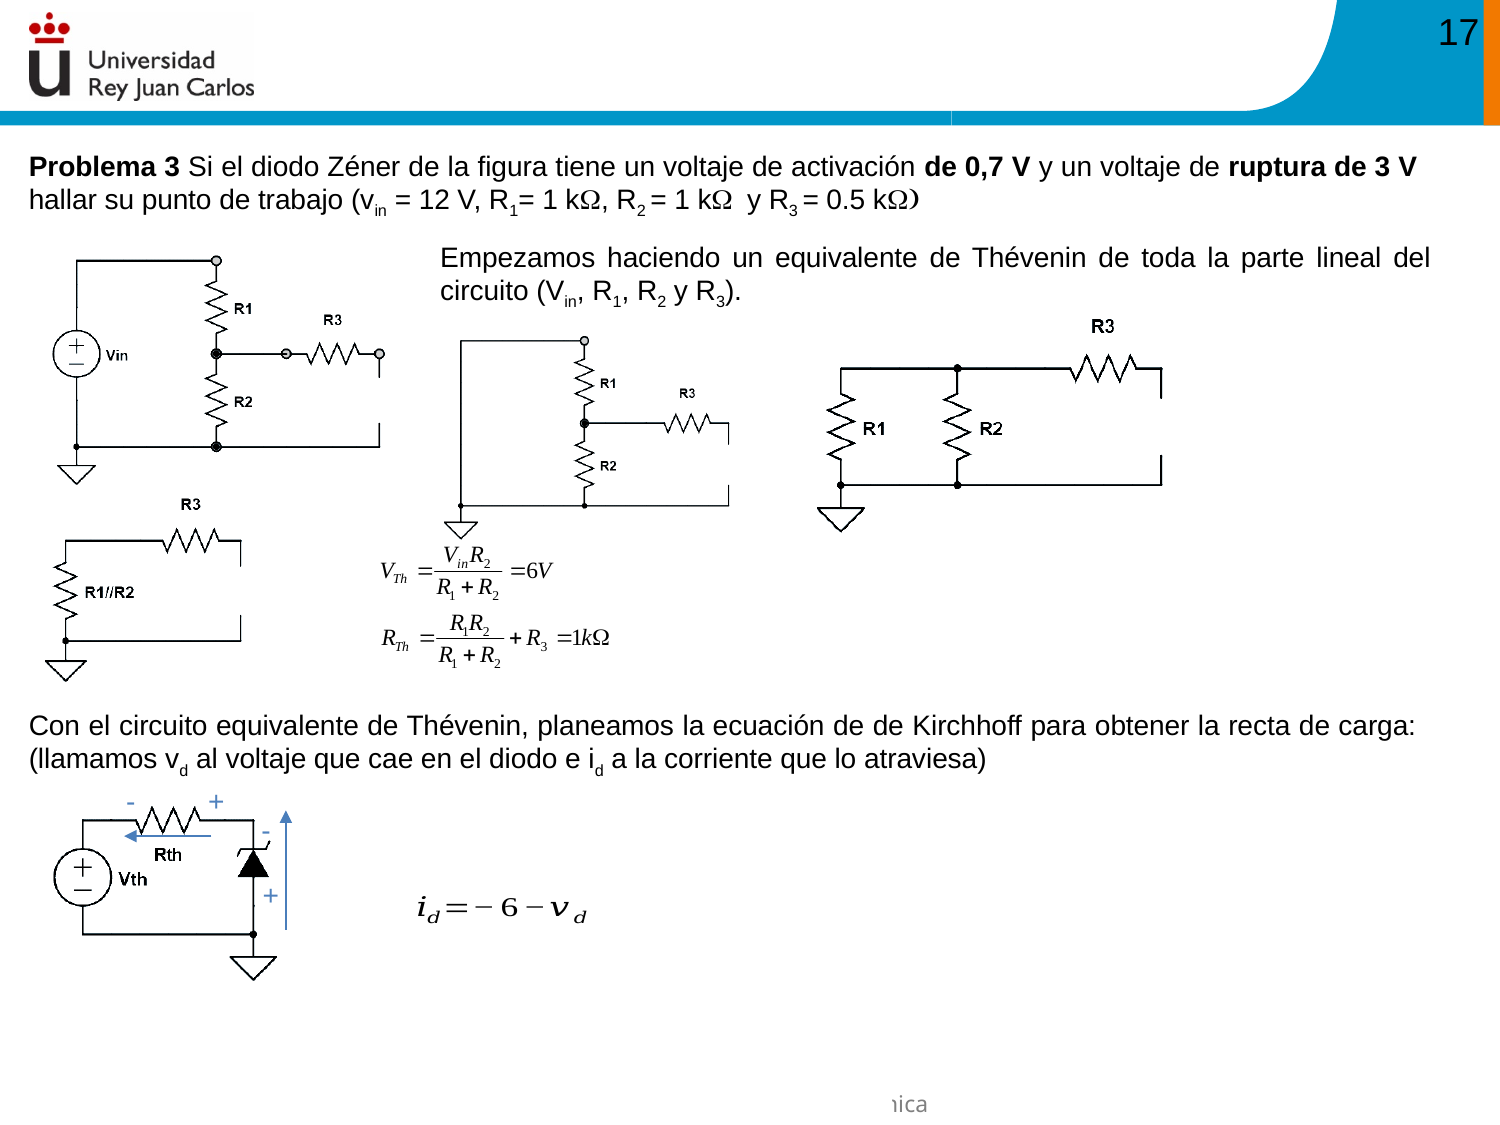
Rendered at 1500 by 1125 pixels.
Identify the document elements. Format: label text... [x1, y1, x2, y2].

picture [31, 779, 297, 988]
picture [437, 322, 743, 546]
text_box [110, 776, 287, 931]
picture [810, 310, 1174, 537]
text_box Empezamos haciendo un equivalente de Thévenin de toda la parte lineal del circuito (Vin, R1, R2 y R3). [425, 231, 1446, 319]
text_box Problema 3 Si el diodo Zéner de la figura tiene un voltaje de activación de 0,7 V y un voltaje de ruptura de 3 V hallar su punto de trabajo (vin = 12 V, R1= 1 kW, R2 = 1 kW y R3 = 0.5 kW) [14, 140, 1432, 228]
picture [29, 12, 254, 101]
slide_number 17 [1423, 0, 1500, 75]
picture [31, 236, 393, 701]
text_box Con el circuito equivalente de Thévenin, planeamos la ecuación de de Kirchhoff para obtener la recta de carga: (llamamos v­d al voltaje que cae en el diodo e id a la corriente que lo atraviesa) [14, 699, 1432, 787]
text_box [377, 541, 613, 673]
